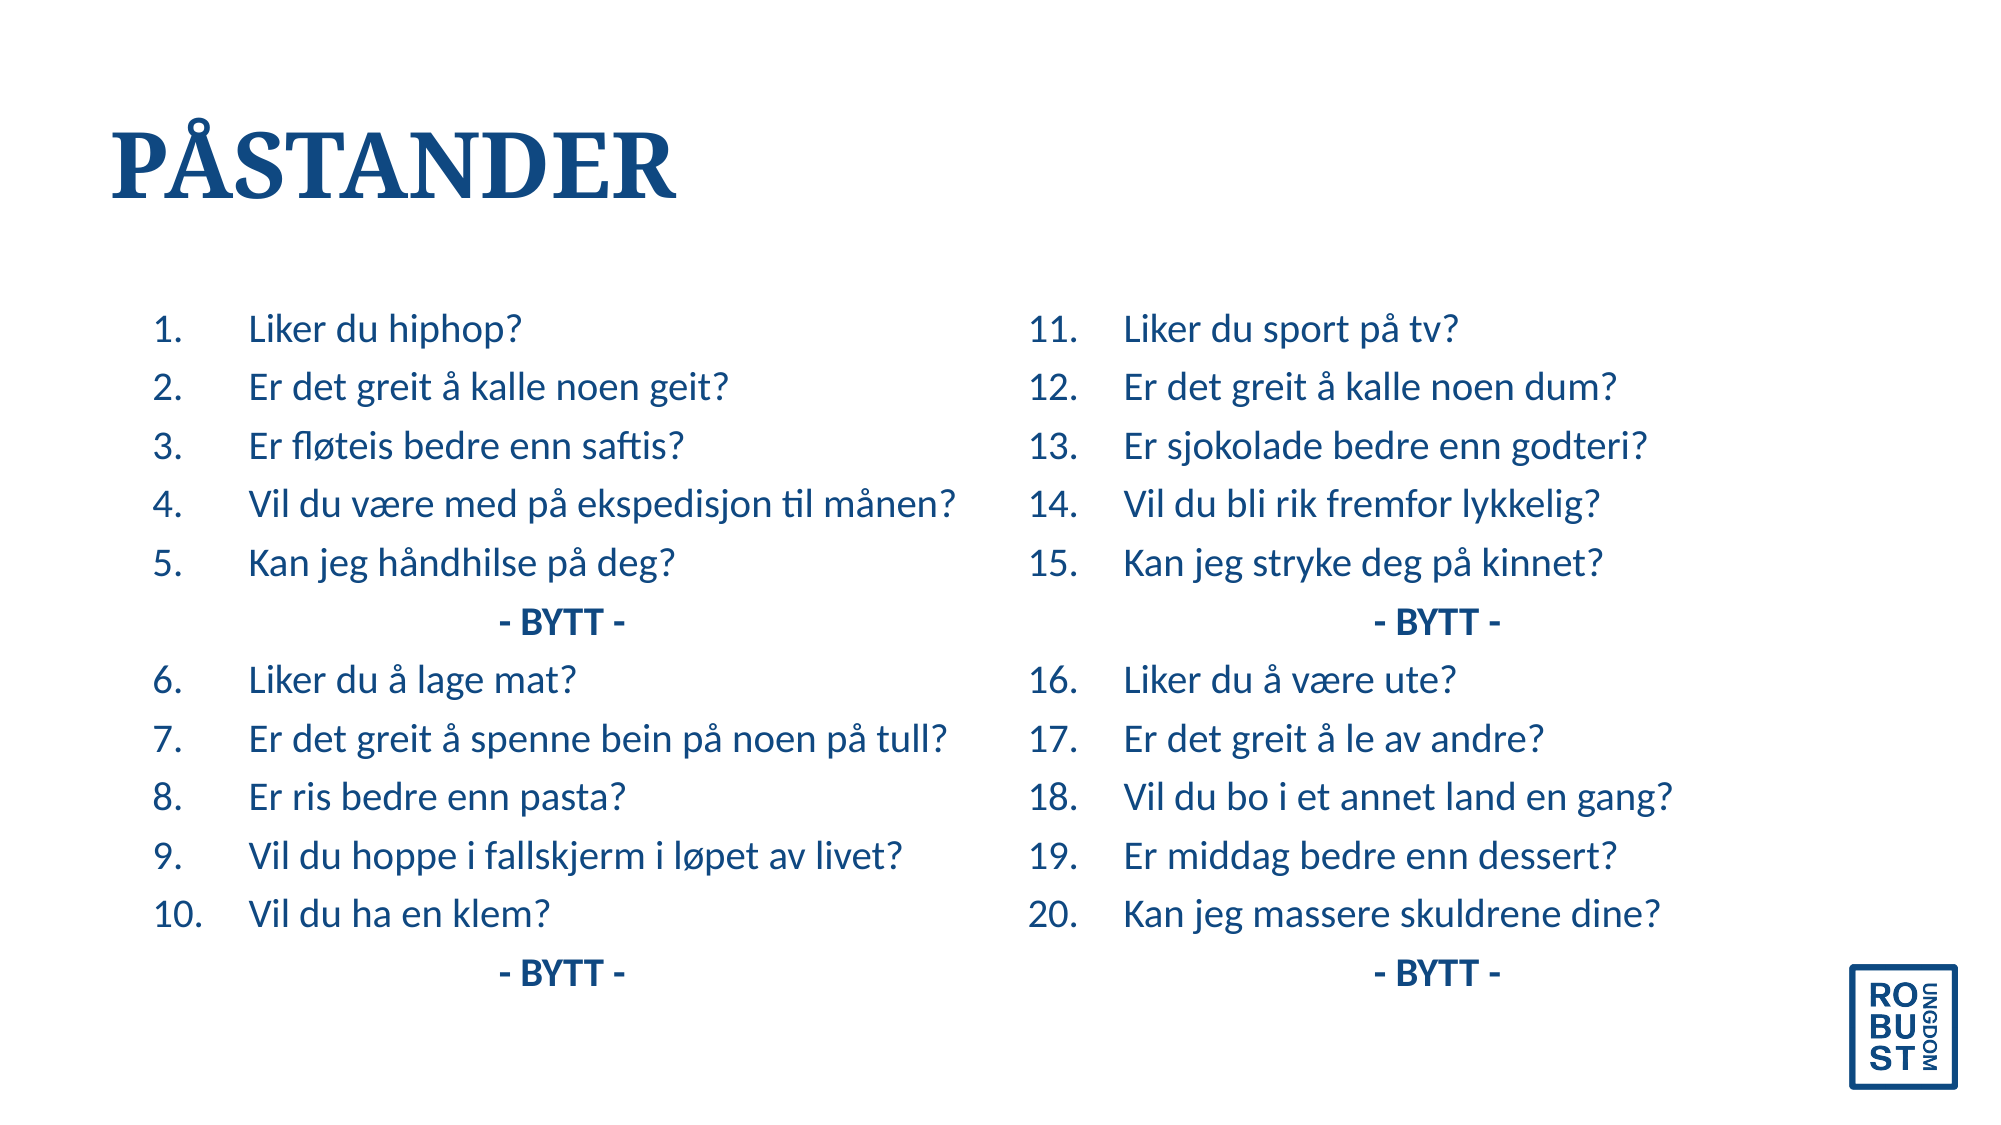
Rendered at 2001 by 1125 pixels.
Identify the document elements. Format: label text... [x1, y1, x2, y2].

list Liker du hiphop? Er det greit å kalle noen geit? Er fløteis bedre enn saftis? Vil du være med på ekspedisjon til månen? Kan jeg håndhilse på deg? - BYTT - Liker du å lage mat? Er det greit å spenne bein på noen på tull? Er ris bedre enn pasta? Vil du hoppe i fallskjerm i løpet av livet? Vil du ha en klem? - BYTT - [137, 299, 988, 1014]
list Liker du sport på tv? Er det greit å kalle noen dum? Er sjokolade bedre enn godteri? Vil du bli rik fremfor lykkelig? Kan jeg stryke deg på kinnet? - BYTT - Liker du å være ute? Er det greit å le av andre? Vil du bo i et annet land en gang? Er middag bedre enn dessert? Kan jeg massere skuldrene dine? - BYTT - [1012, 299, 1863, 1014]
title PÅSTANDER [95, 59, 1899, 278]
picture [1849, 964, 1958, 1090]
